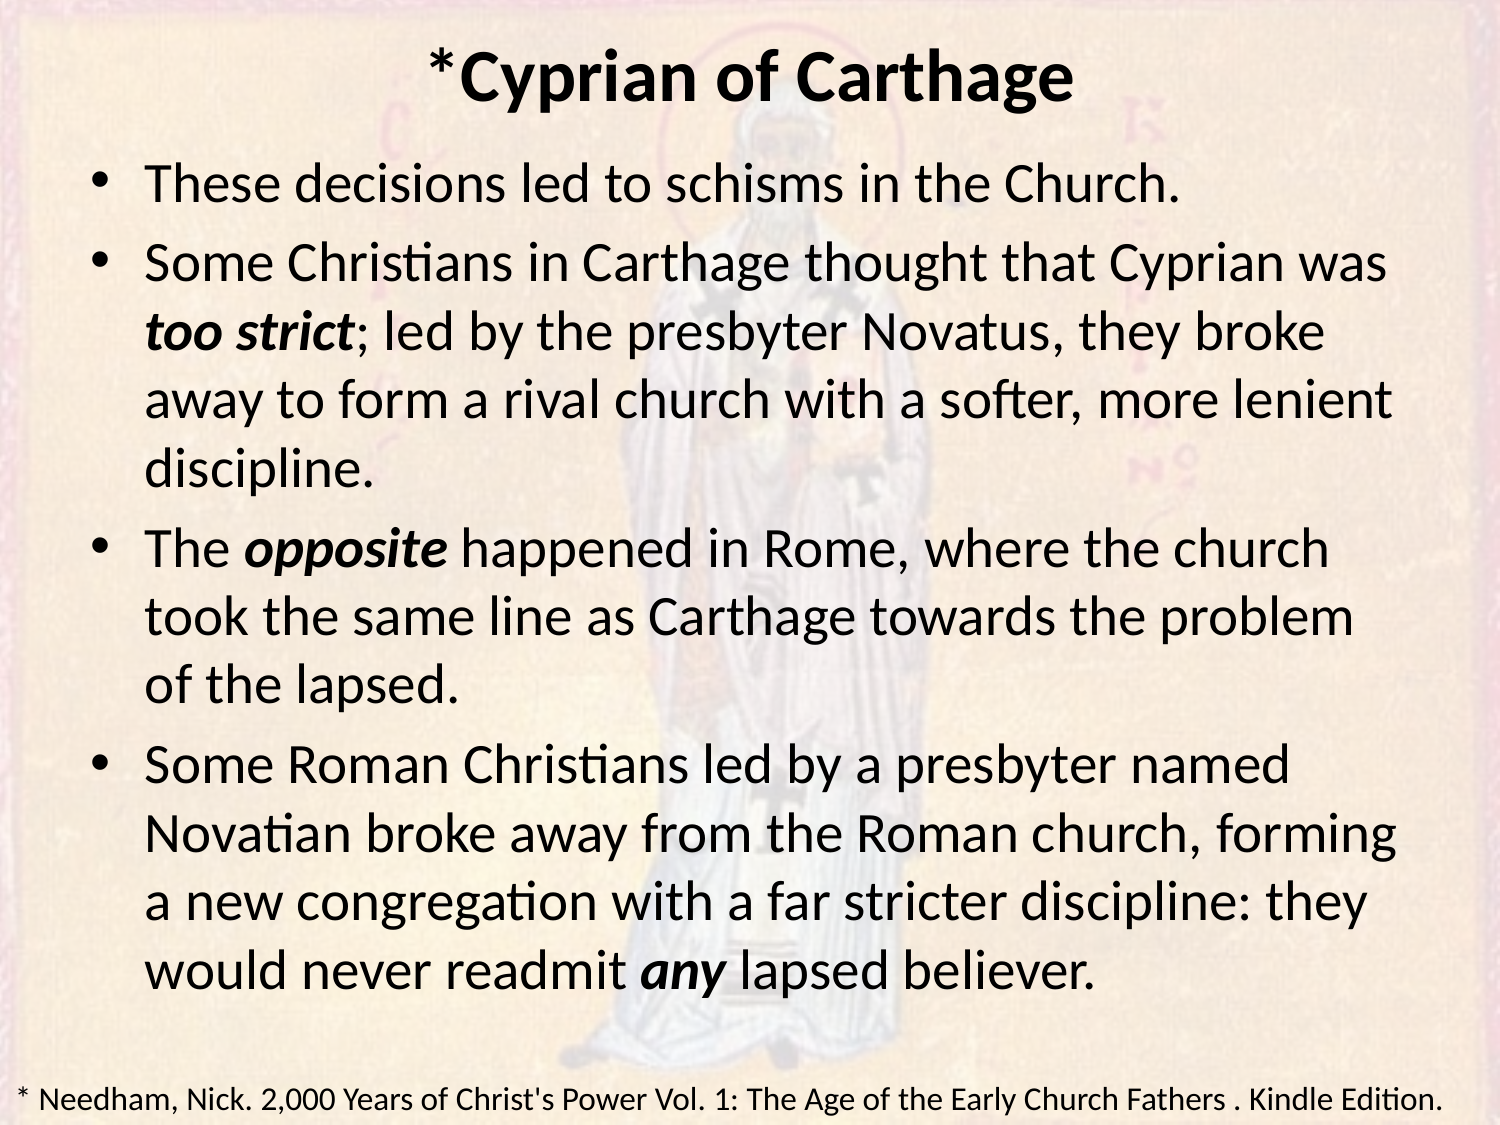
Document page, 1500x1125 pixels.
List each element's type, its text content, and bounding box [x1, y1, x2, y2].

title *Cyprian of Carthage [0, 4, 1500, 138]
list These decisions led to schisms in the Church. Some Christians in Carthage thought that Cyprian was too strict; led by the presbyter Novatus, they broke away to form a rival church with a softer, more lenient discipline. The opposite happened in Rome, where the church took the same line as Carthage towards the problem of the lapsed. Some Roman Christians led by a presbyter named Novatian broke away from the Roman church, forming a new congregation with a far stricter discipline: they would never readmit any lapsed believer. [75, 137, 1425, 1038]
text_box * Needham, Nick. 2,000 Years of Christ's Power Vol. 1: The Age of the Early Church Fathers . Kindle Edition. [0, 1069, 1500, 1125]
